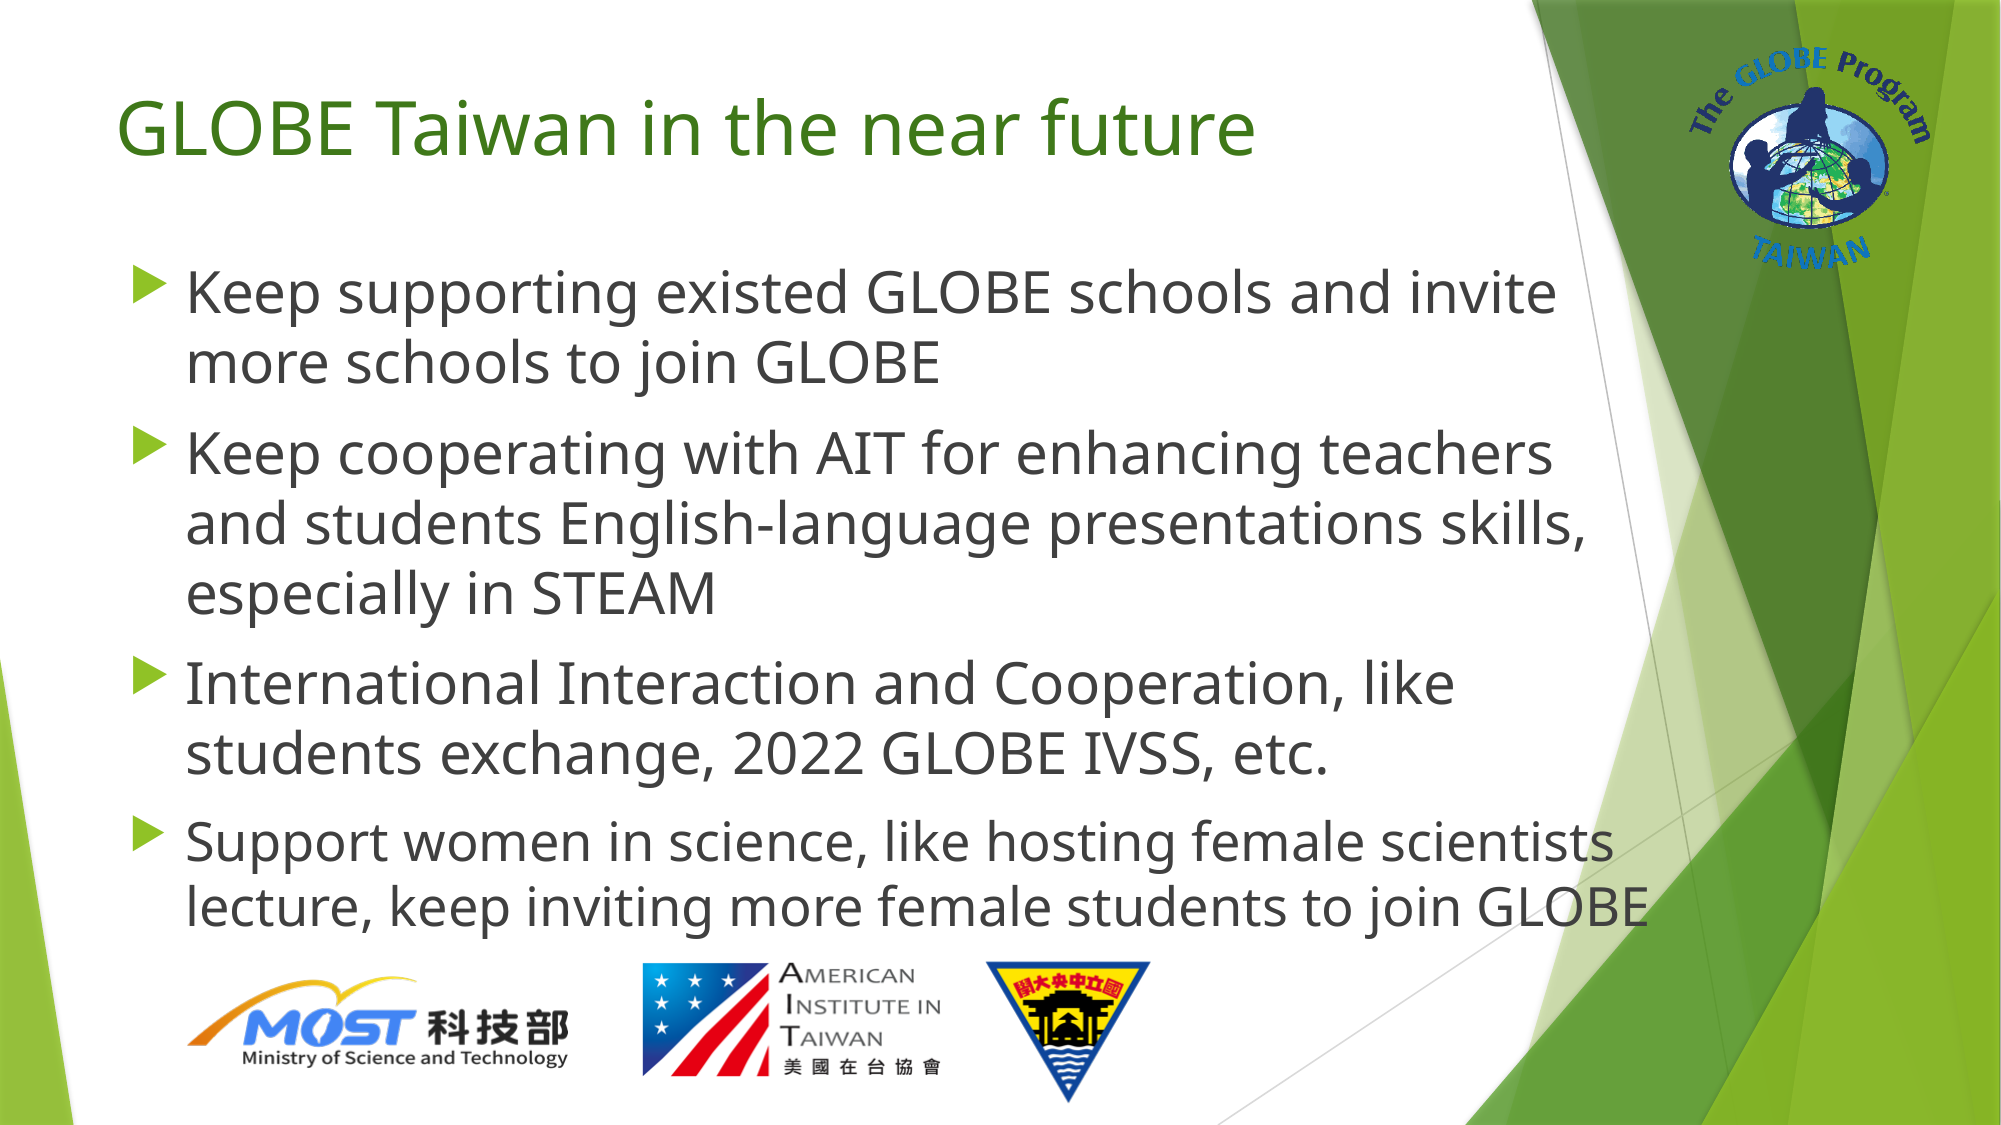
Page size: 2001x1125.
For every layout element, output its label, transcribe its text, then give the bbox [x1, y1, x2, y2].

list Keep supporting existed GLOBE schools and invite more schools to join GLOBE Keep cooperating with AIT for enhancing teachers and students English-language presentations skills, especially in STEAM International Interaction and Cooperation, like students exchange, 2022 GLOBE IVSS, etc. Support women in science, like hosting female scientists lecture, keep inviting more female students to join GLOBE [113, 248, 1676, 1079]
title GLOBE Taiwan in the near future [100, 73, 1345, 198]
picture [158, 960, 568, 1080]
picture [1689, 47, 1930, 270]
picture [961, 866, 1179, 1125]
picture [639, 960, 946, 1080]
